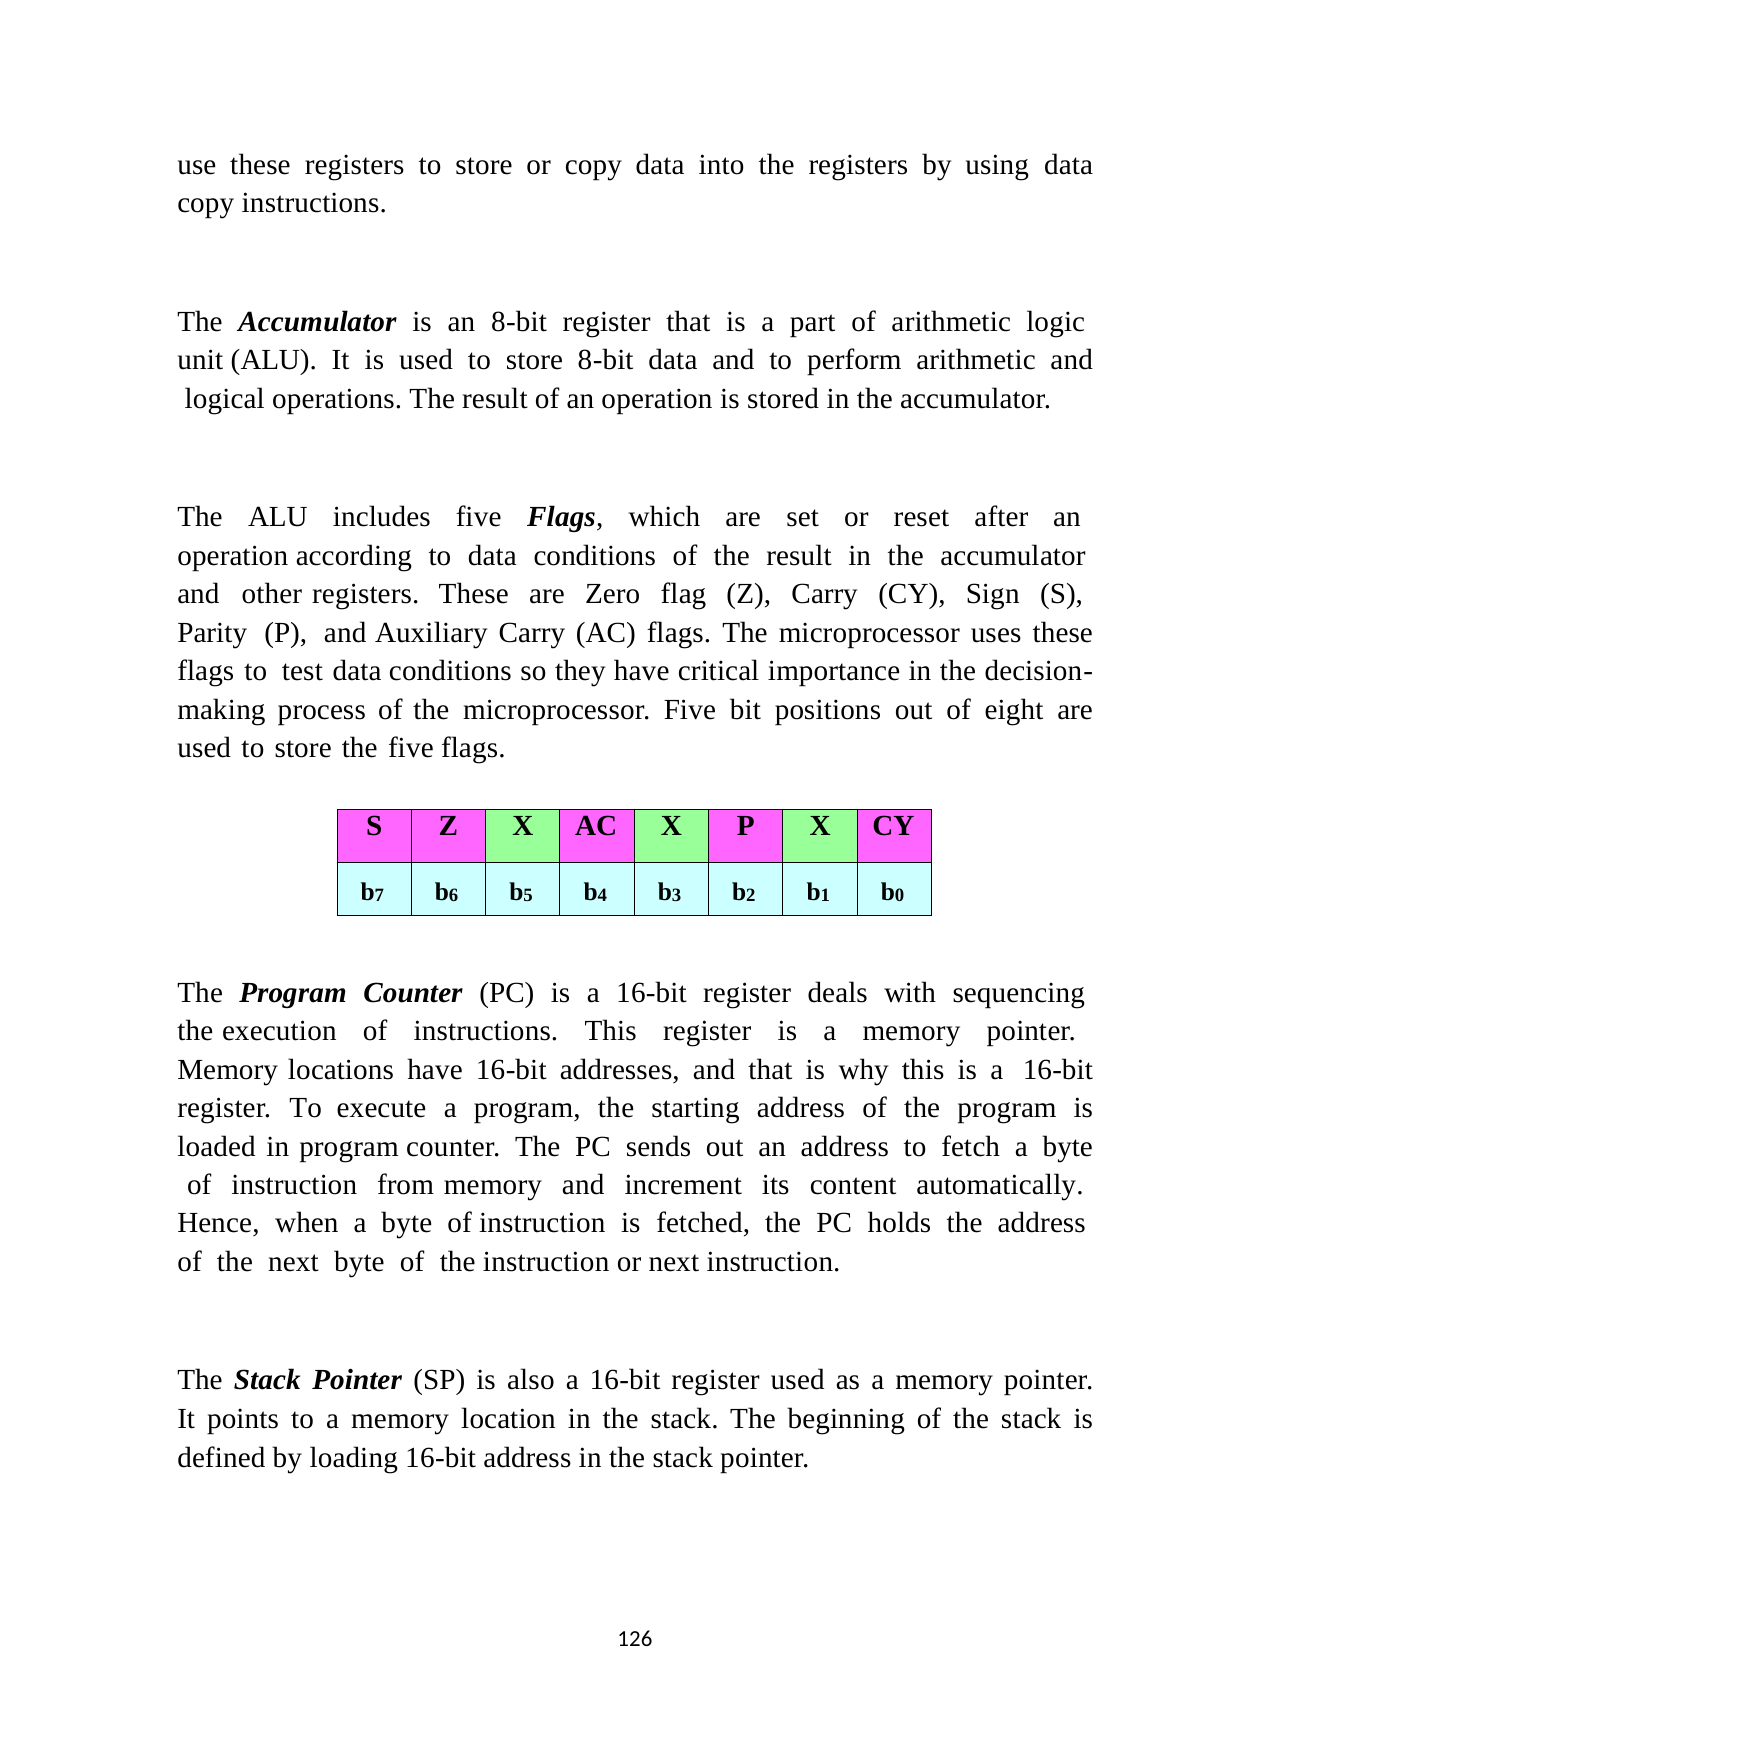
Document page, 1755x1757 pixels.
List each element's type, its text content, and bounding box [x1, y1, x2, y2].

slide_number 123 [250, 1566, 1094, 1654]
table_header X [783, 810, 857, 862]
table_cell b5 [486, 863, 559, 915]
table_header S [338, 810, 411, 862]
table_header Z [412, 810, 485, 862]
table_header CY [858, 810, 931, 862]
table_cell b2 [709, 863, 782, 915]
table_cell b3 [635, 863, 708, 915]
table_cell b4 [560, 863, 634, 915]
table_header X [486, 810, 559, 862]
table_header X [635, 810, 708, 862]
text_box The Program Counter (PC) is a 16-bit register deals with sequencing the execution of instructions. This register is a memory pointer. Memory locations have 16-bit addresses, and that is why this is a 16-bit register. To execute a program, the starting address of the program is loaded in program counter. The PC sends out an address to fetch a byte of instruction from memory and increment its content automatically. Hence, when a byte of instruction is fetched, the PC holds the address of the next byte of the instruction or next instruction. The Stack Pointer (SP) is also a 16-bit register used as a memory pointer. It points to a memory location in the stack. The beginning of the stack is defined by loading 16-bit address in the stack pointer. [175, 969, 1096, 1476]
table_cell b0 [858, 863, 931, 915]
table_cell b6 [412, 863, 485, 915]
table_header P [709, 810, 782, 862]
text_box use these registers to store or copy data into the registers by using data copy instructions. The Accumulator is an 8-bit register that is a part of arithmetic logic unit (ALU). It is used to store 8-bit data and to perform arithmetic and logical operations. The result of an operation is stored in the accumulator. The ALU includes five Flags, which are set or reset after an operation according to data conditions of the result in the accumulator and other registers. These are Zero flag (Z), Carry (CY), Sign (S), Parity (P), and Auxiliary Carry (AC) flags. The microprocessor uses these flags to test data conditions so they have critical importance in the decision-making process of the microprocessor. Five bit positions out of eight are used to store the five flags. [175, 141, 1096, 767]
table_header AC [560, 810, 634, 862]
table_cell b1 [783, 863, 857, 915]
table_cell b7 [338, 863, 411, 915]
